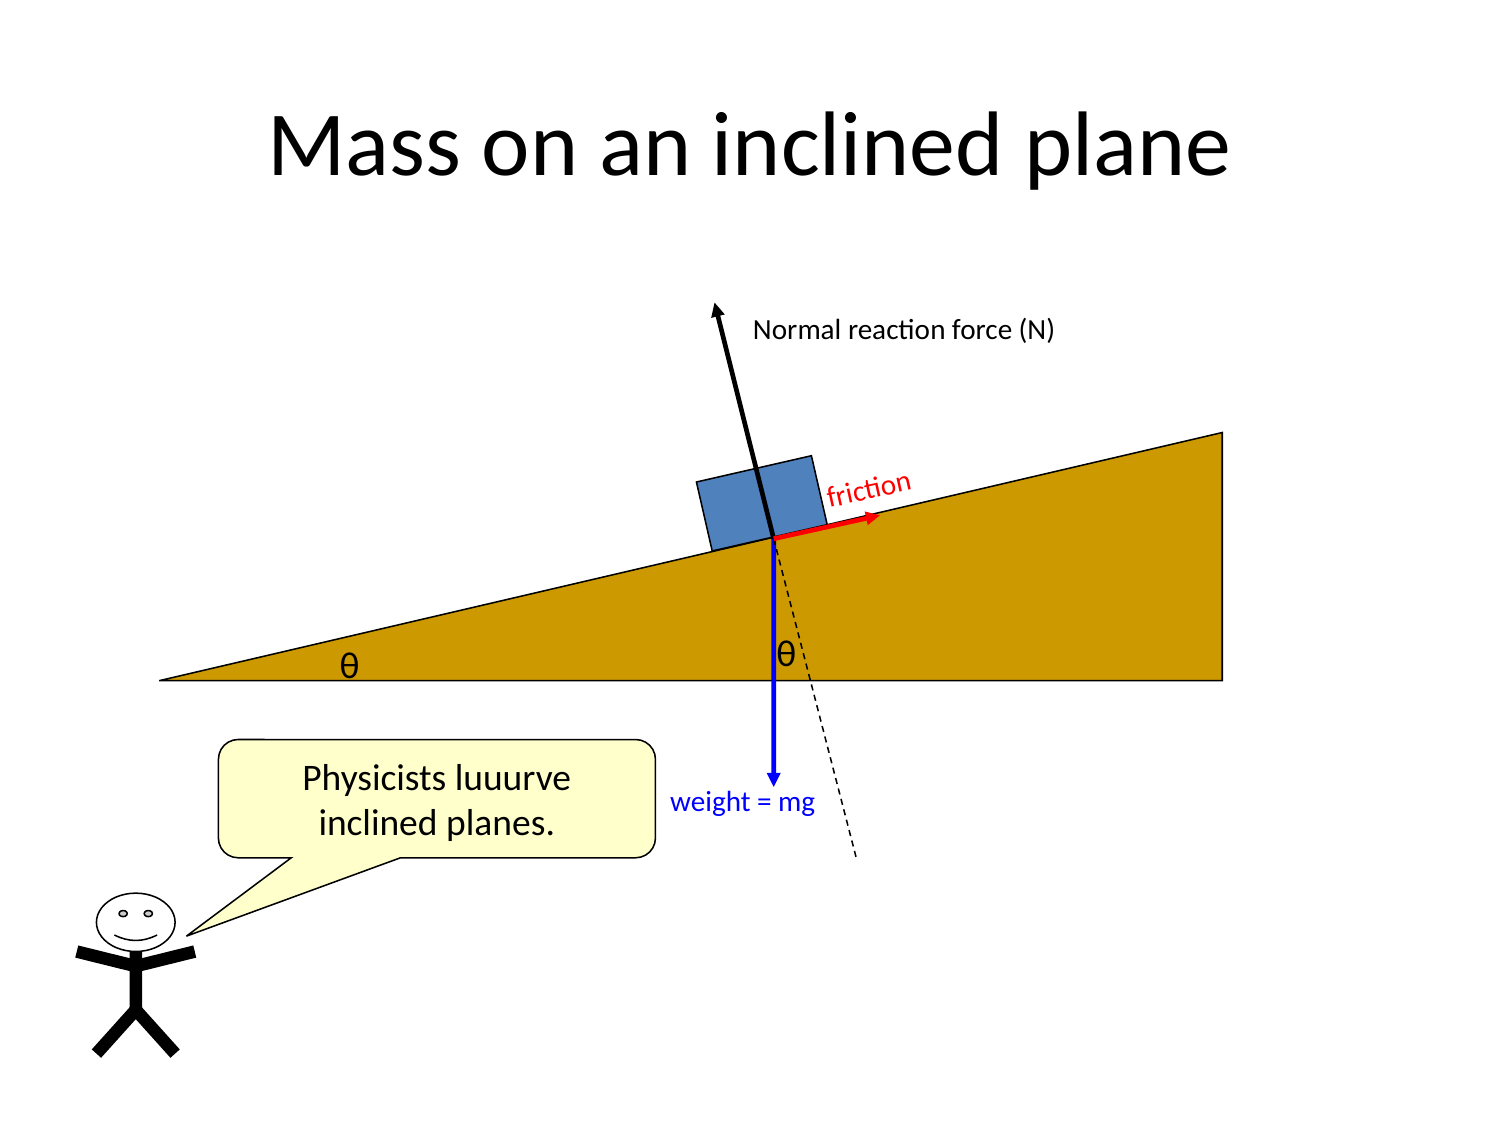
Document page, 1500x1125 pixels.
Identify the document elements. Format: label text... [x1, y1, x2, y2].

text_box [711, 302, 774, 538]
text_box θ [324, 633, 384, 693]
title Mass on an inclined plane [75, 45, 1425, 233]
text_box Physicists luuurve inclined planes. [200, 739, 656, 932]
text_box Normal reaction force (N) [738, 302, 1152, 353]
text_box [773, 513, 880, 539]
text_box [363, 538, 773, 681]
text_box weight = mg [656, 774, 1235, 825]
text_box [757, 455, 828, 537]
text_box friction [806, 414, 1095, 524]
text_box [159, 642, 324, 681]
text_box [696, 468, 773, 551]
text_box [774, 432, 1223, 681]
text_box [76, 892, 195, 1054]
text_box θ [761, 621, 821, 682]
